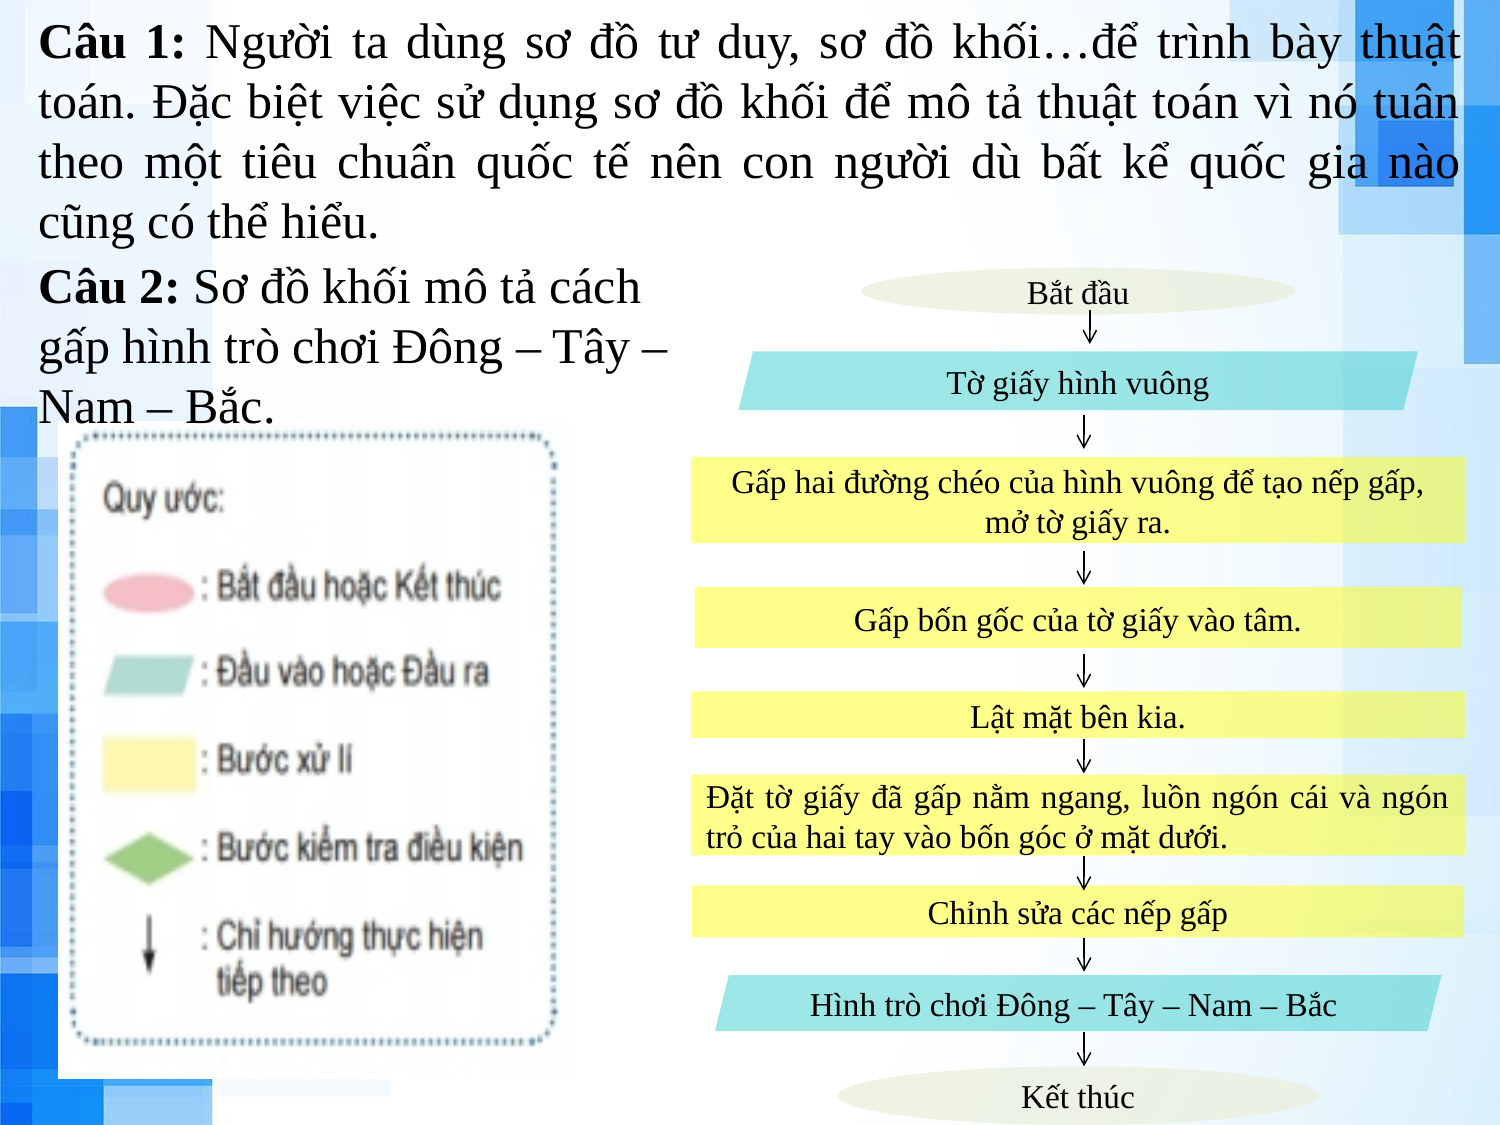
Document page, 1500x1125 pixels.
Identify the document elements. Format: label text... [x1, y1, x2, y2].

text_box Gấp bốn gốc của tờ giấy vào tâm. [692, 585, 1464, 650]
text_box Câu 2: Sơ đồ khối mô tả cách gấp hình trò chơi Đông – Tây – Nam – Bắc. [23, 256, 727, 441]
text_box Câu 1: Người ta dùng sơ đồ tư duy, sơ đồ khối…để trình bày thuật toán. Đặc biệt việc sử dụng sơ đồ khối để mô tả thuật toán vì nó tuân theo một tiêu chuẩn quốc tế nên con người dù bất kể quốc gia nào cũng có thể hiểu. [23, 1, 1477, 256]
text_box Kết thúc [835, 1064, 1321, 1125]
text_box Lật mặt bên kia. [689, 689, 1467, 740]
text_box Chỉnh sửa các nếp gấp [690, 883, 1466, 939]
text_box Đặt tờ giấy đã gấp nằm ngang, luồn ngón cái và ngón trỏ của hai tay vào bốn góc ở mặt dưới. [689, 773, 1467, 858]
text_box Gấp hai đường chéo của hình vuông để tạo nếp gấp, mở tờ giấy ra. [689, 455, 1467, 545]
text_box Tờ giấy hình vuông [736, 349, 1421, 413]
text_box Bắt đầu [859, 265, 1297, 317]
text_box Hình trò chơi Đông – Tây – Nam – Bắc [712, 973, 1444, 1034]
picture [0, 0, 1500, 1125]
